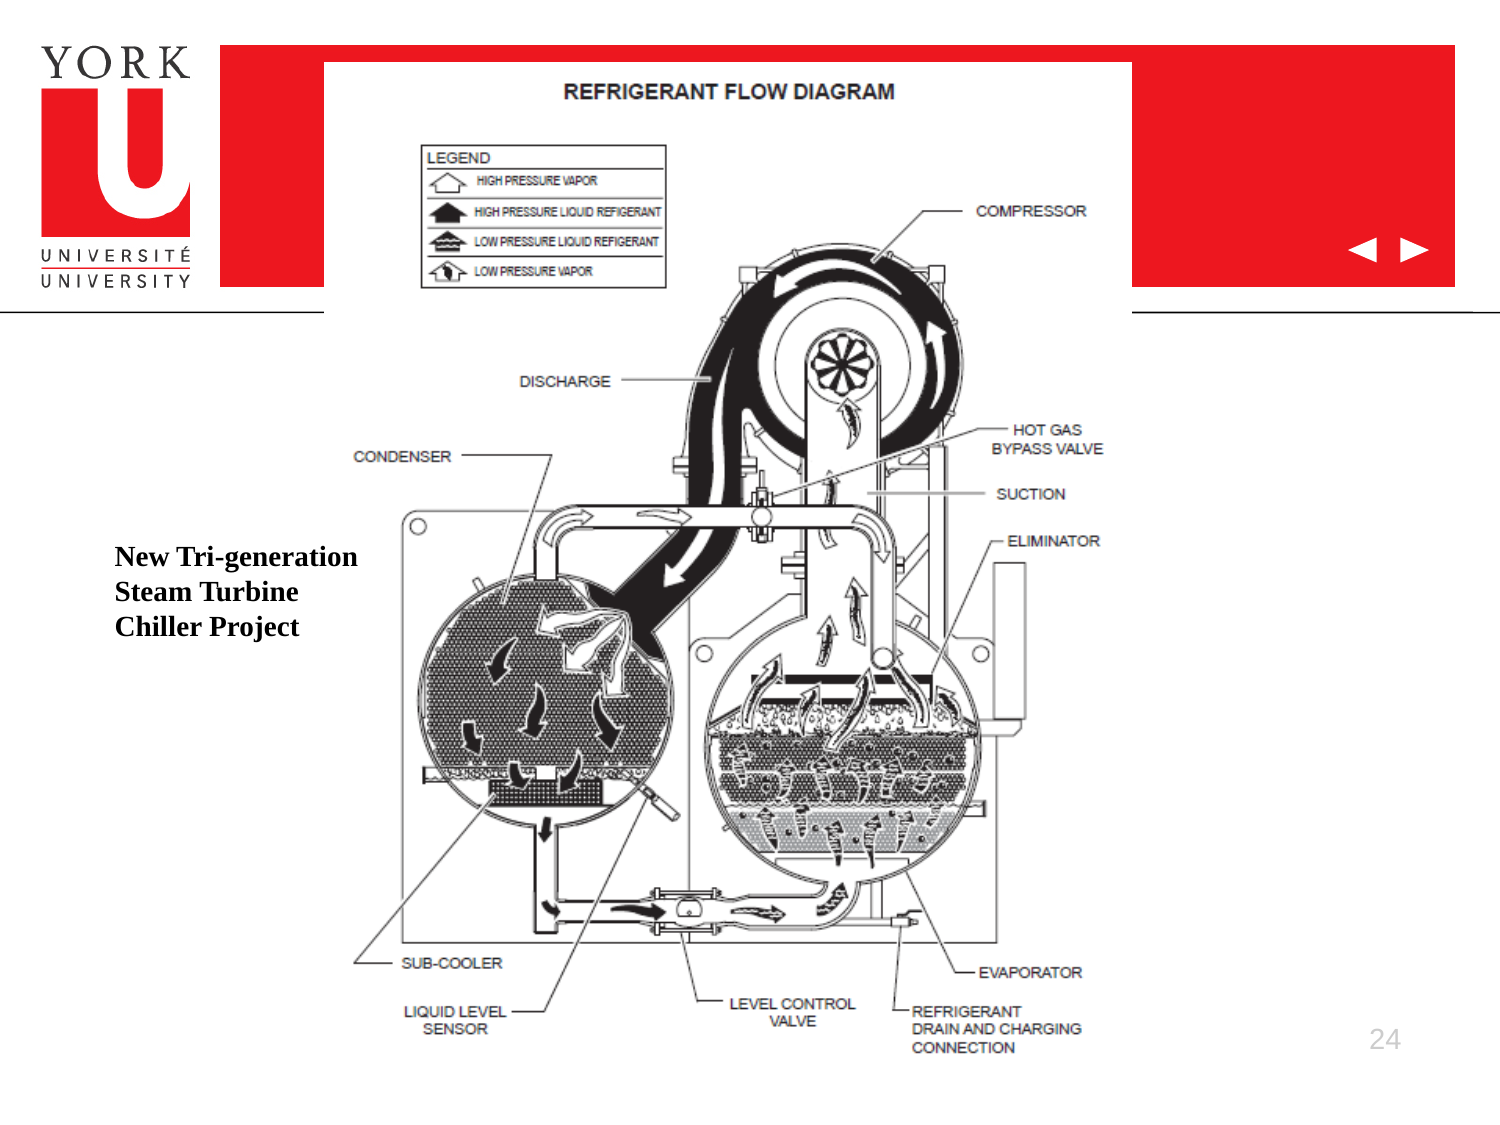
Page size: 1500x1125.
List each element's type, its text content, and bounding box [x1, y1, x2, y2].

picture [0, 0, 1500, 1125]
slide_number 24 [1347, 1012, 1423, 1088]
text_box New Tri-generation Steam Turbine Chiller Project [99, 529, 319, 650]
